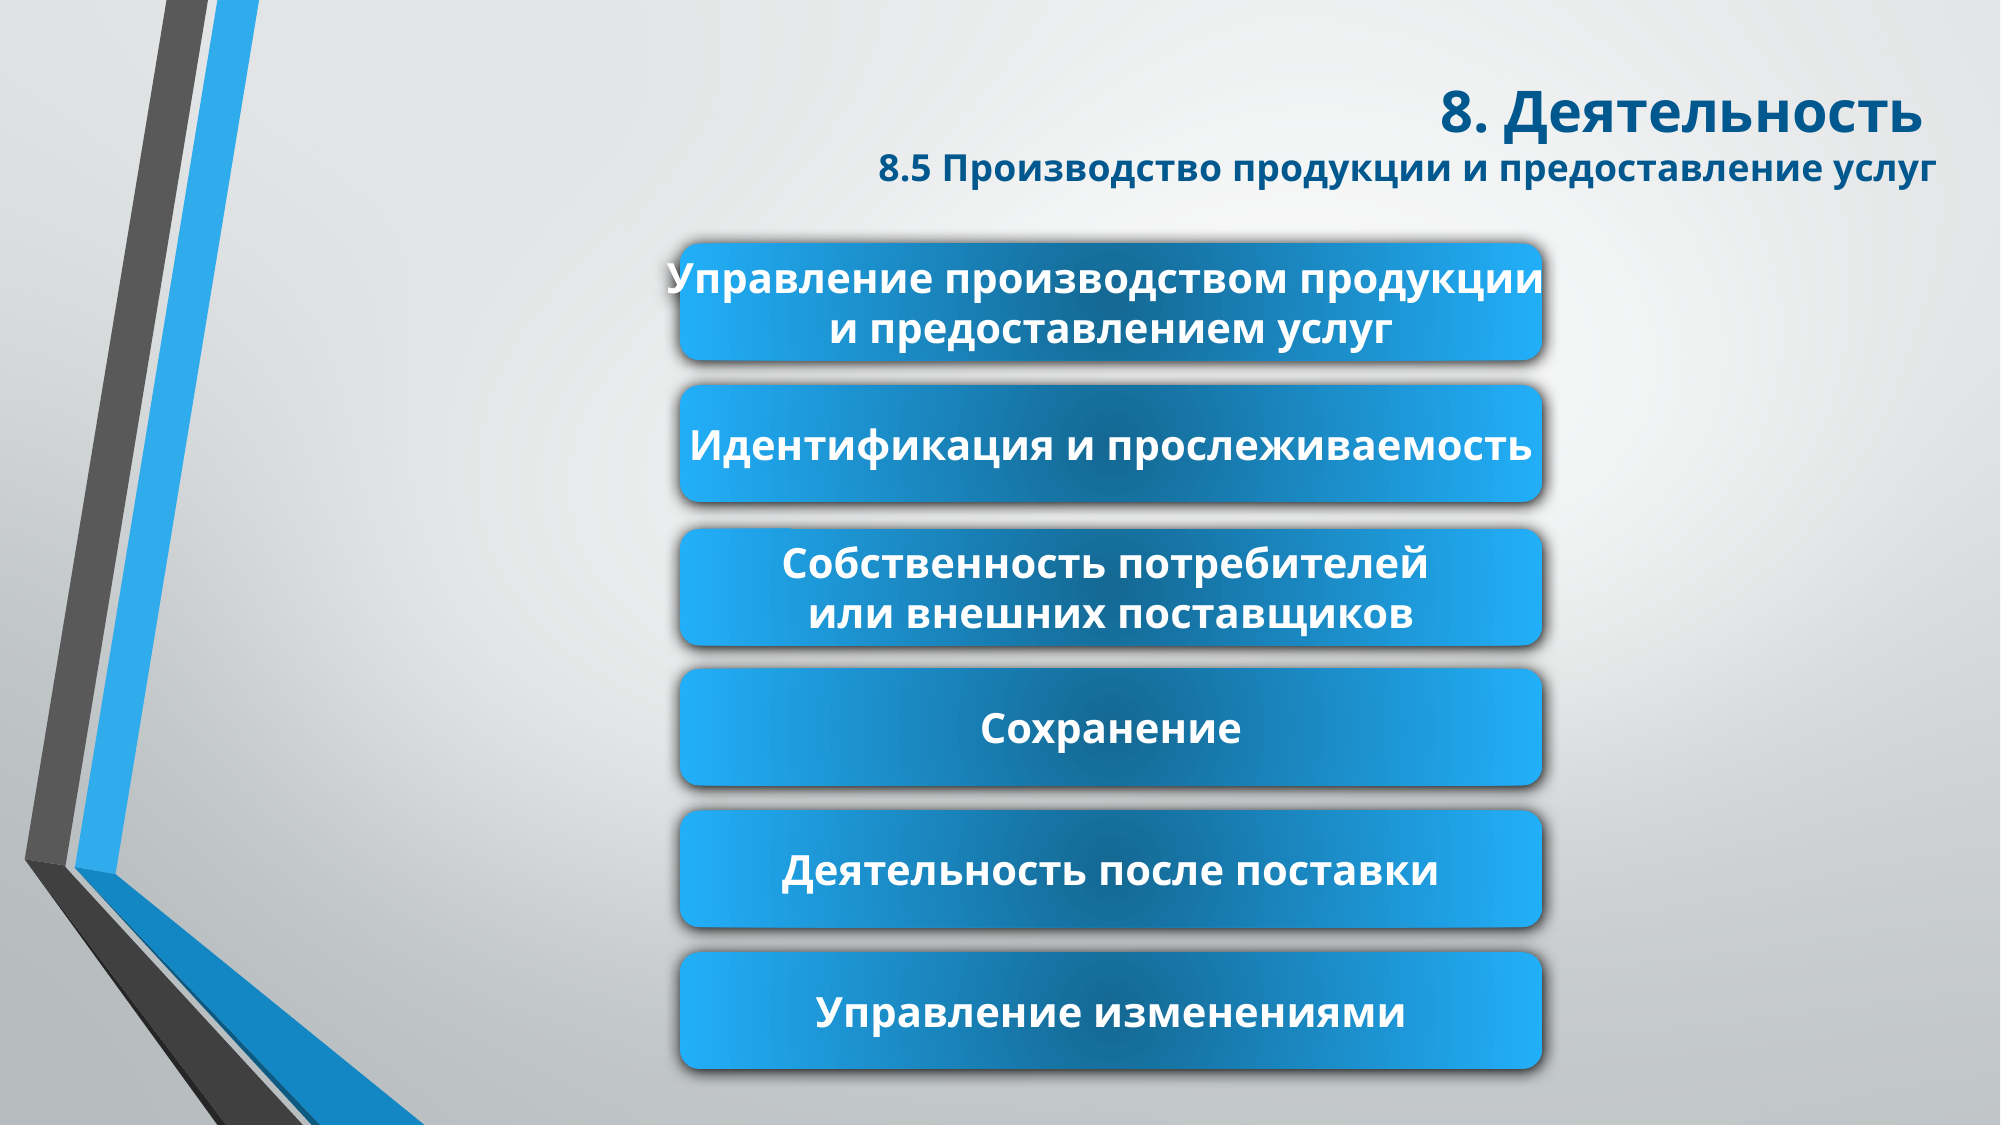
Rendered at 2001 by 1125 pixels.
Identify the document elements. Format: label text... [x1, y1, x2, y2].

text_box Управление производством продукции и предоставлением услуг [679, 243, 1543, 361]
text_box Собственность потребителей или внешних поставщиков [679, 529, 1543, 646]
text_box Идентификация и прослеживаемость [679, 385, 1543, 502]
text_box Управление изменениями [679, 952, 1543, 1069]
text_box Деятельность после поставки [679, 810, 1543, 928]
text_box 8. Деятельность 8.5 Производство продукции и предоставление услуг [477, 66, 1955, 197]
text_box Сохранение [679, 668, 1543, 786]
